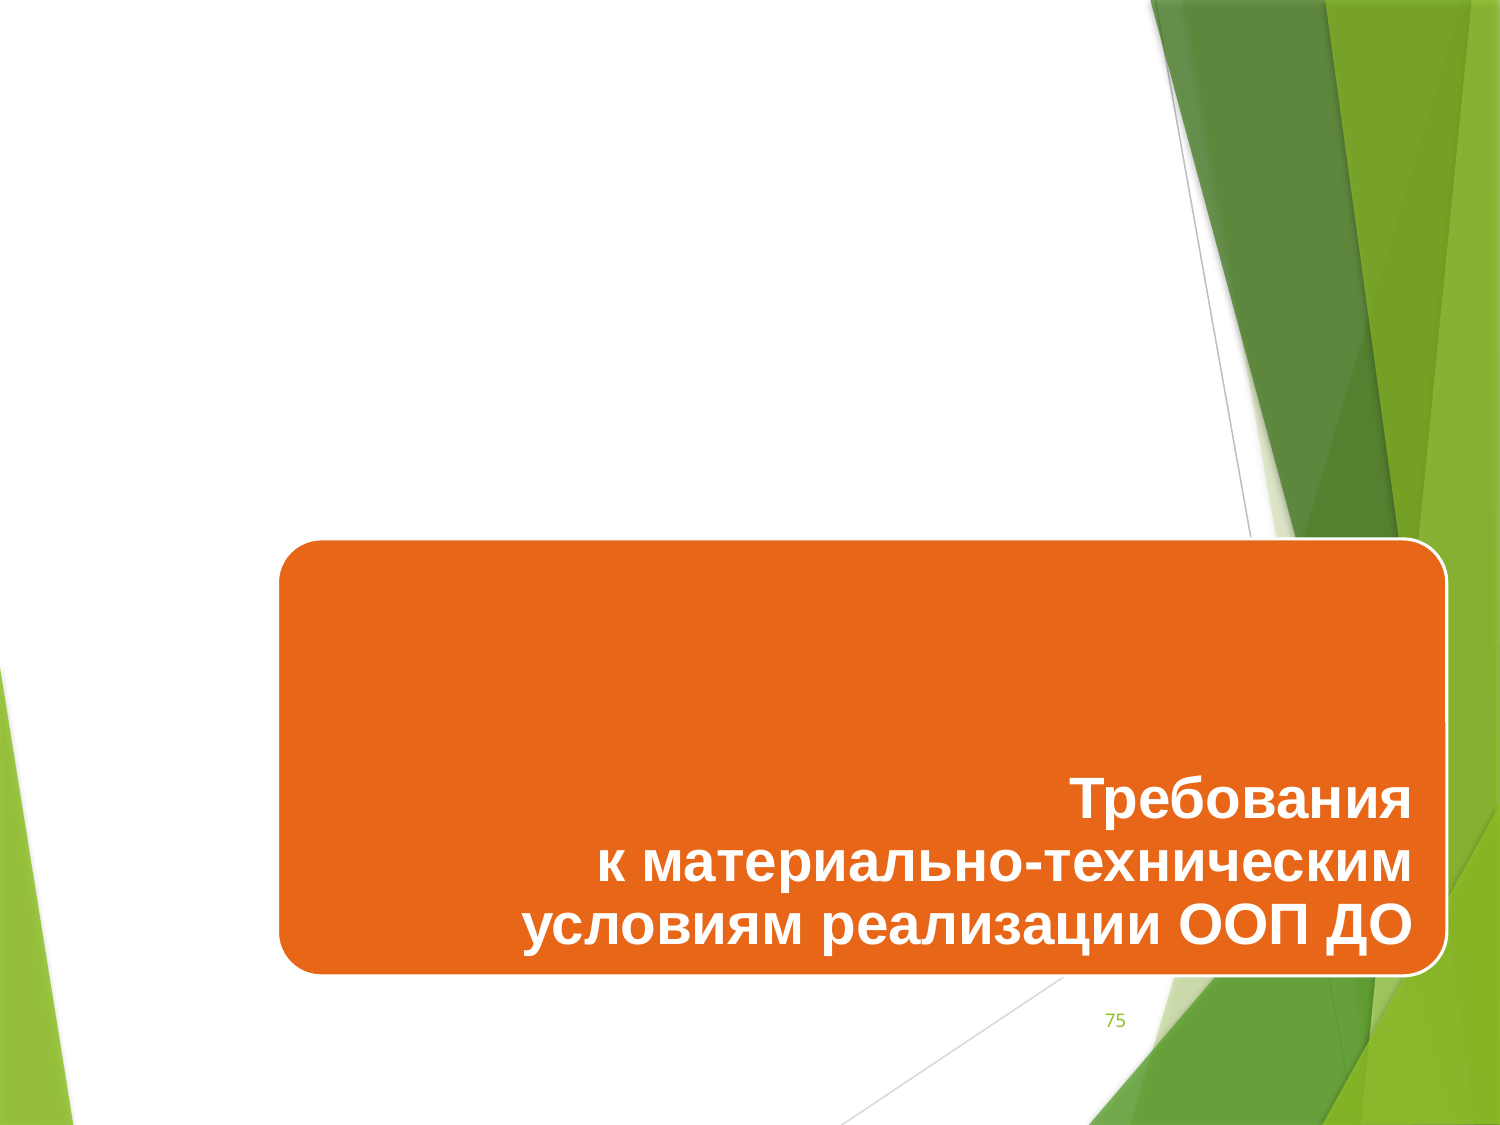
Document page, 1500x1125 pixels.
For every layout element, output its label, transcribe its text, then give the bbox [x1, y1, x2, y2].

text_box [276, 538, 1448, 977]
slide_number 75 [1057, 991, 1142, 1051]
